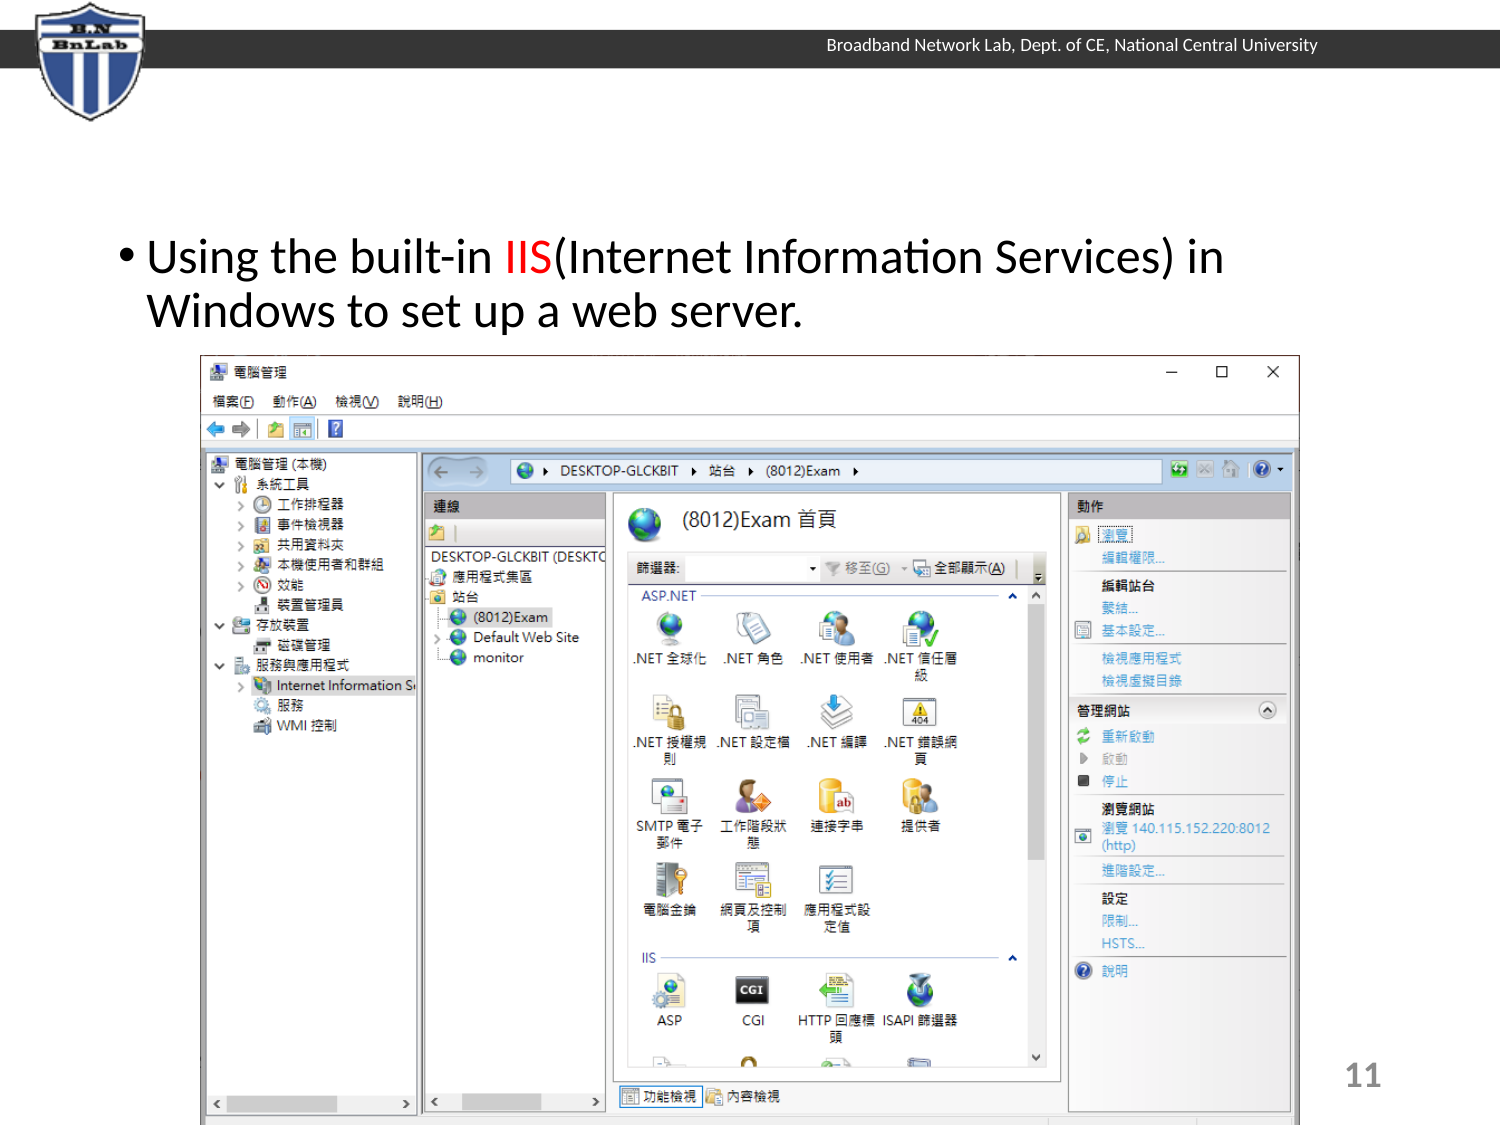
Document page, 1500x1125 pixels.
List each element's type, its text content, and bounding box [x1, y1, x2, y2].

picture [29, 0, 147, 125]
slide_number 10 [1300, 1042, 1397, 1103]
picture [200, 355, 1300, 1125]
list Using the built-in IIS(Internet Information Services) in Windows to set up a web server. [103, 223, 1397, 937]
